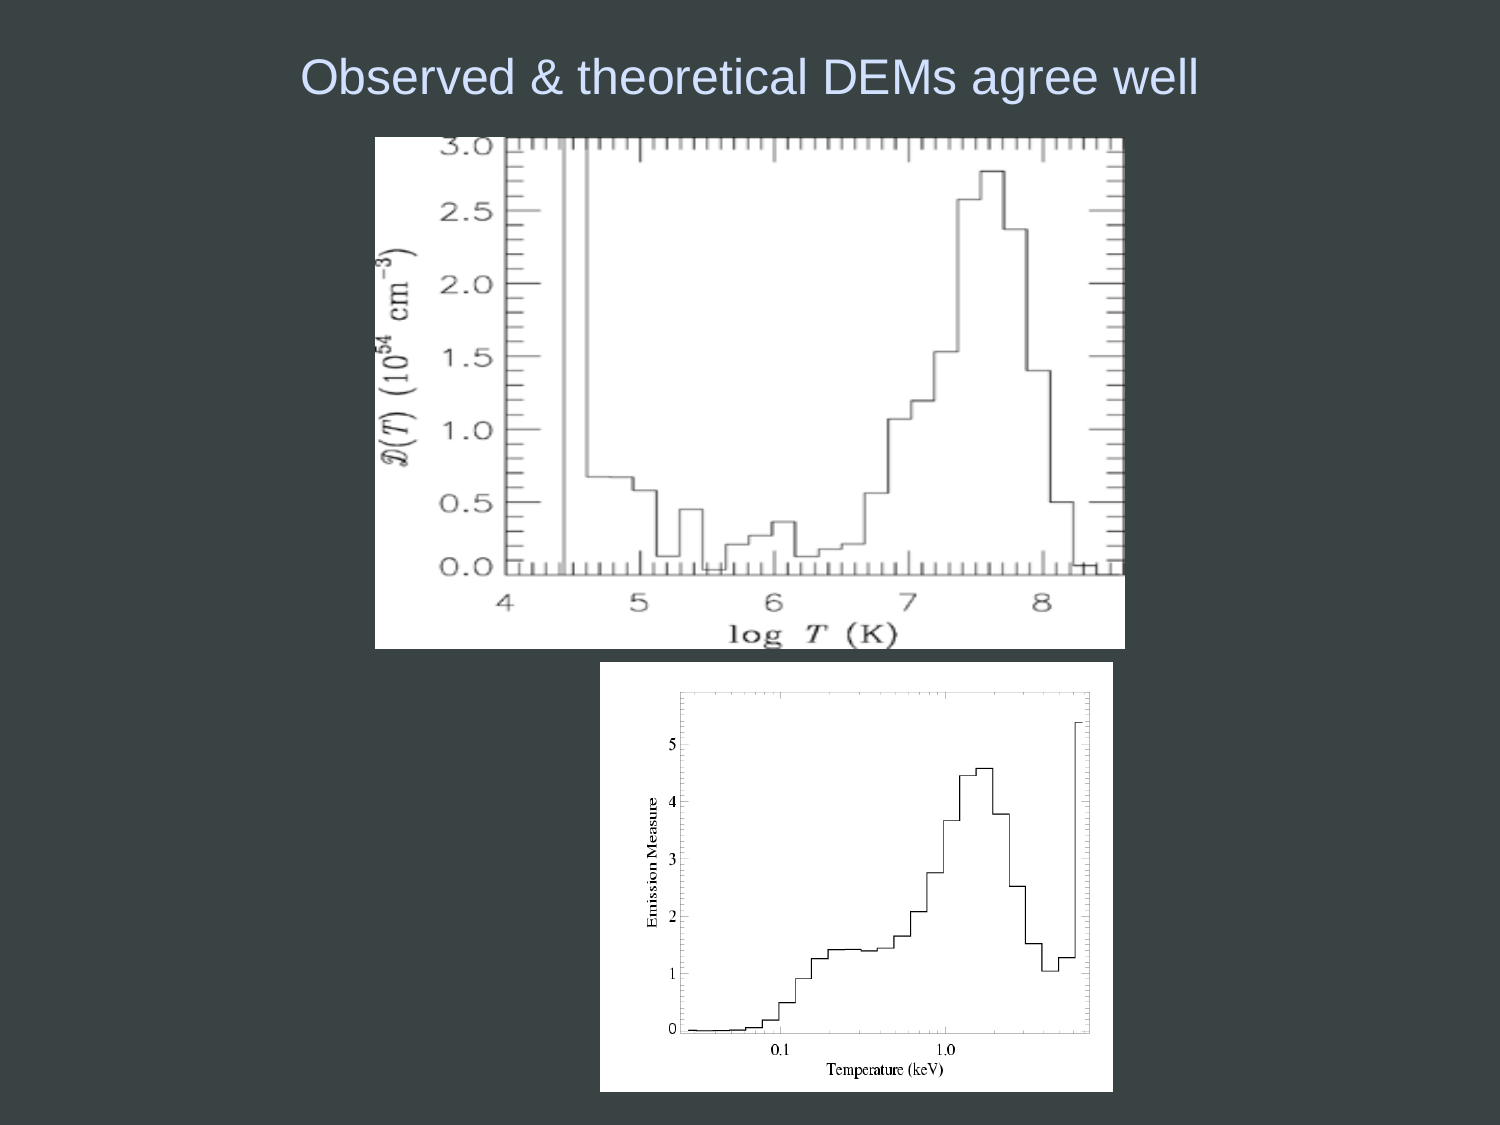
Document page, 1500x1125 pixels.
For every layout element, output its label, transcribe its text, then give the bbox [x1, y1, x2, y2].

picture [599, 662, 1113, 1092]
text_box Observed & theoretical DEMs agree well [249, 37, 1250, 113]
picture [374, 137, 1126, 650]
